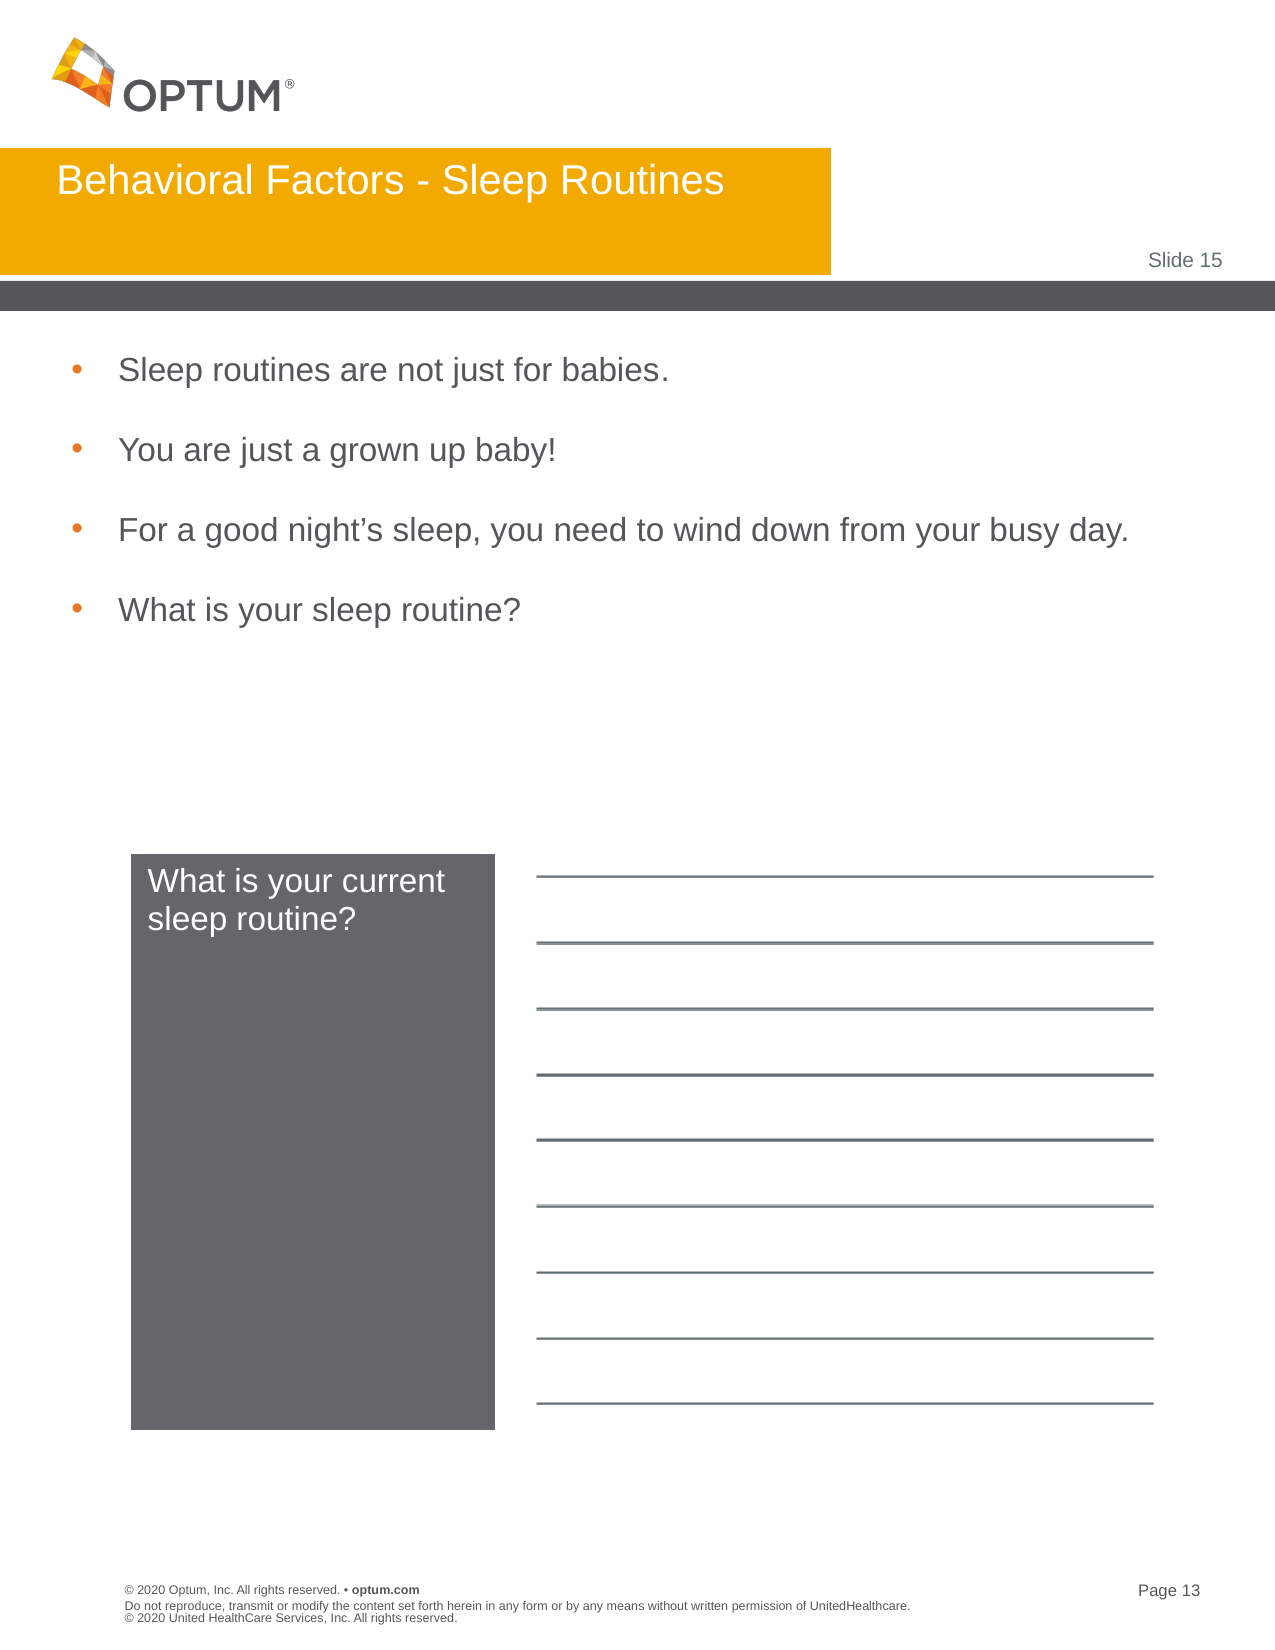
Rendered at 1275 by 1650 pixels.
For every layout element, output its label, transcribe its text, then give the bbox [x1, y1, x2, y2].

text_box What is your current sleep routine? [131, 853, 496, 1431]
picture [27, 13, 319, 136]
picture [521, 824, 1168, 1430]
title Behavioral Factors - Sleep Routines [56, 158, 737, 218]
text_box Slide 15 [1133, 238, 1275, 279]
text_box Sleep routines are not just for babies. You are just a grown up baby! For a good night’s sleep, you need to wind down from your busy day. What is your sleep routine? [56, 341, 1211, 876]
footer Do not reproduce, transmit or modify the content set forth herein in any form or by any means without written permission of UnitedHealthcare. © 2020 United HealthCare Services, Inc. All rights reserved. [124, 1597, 919, 1628]
